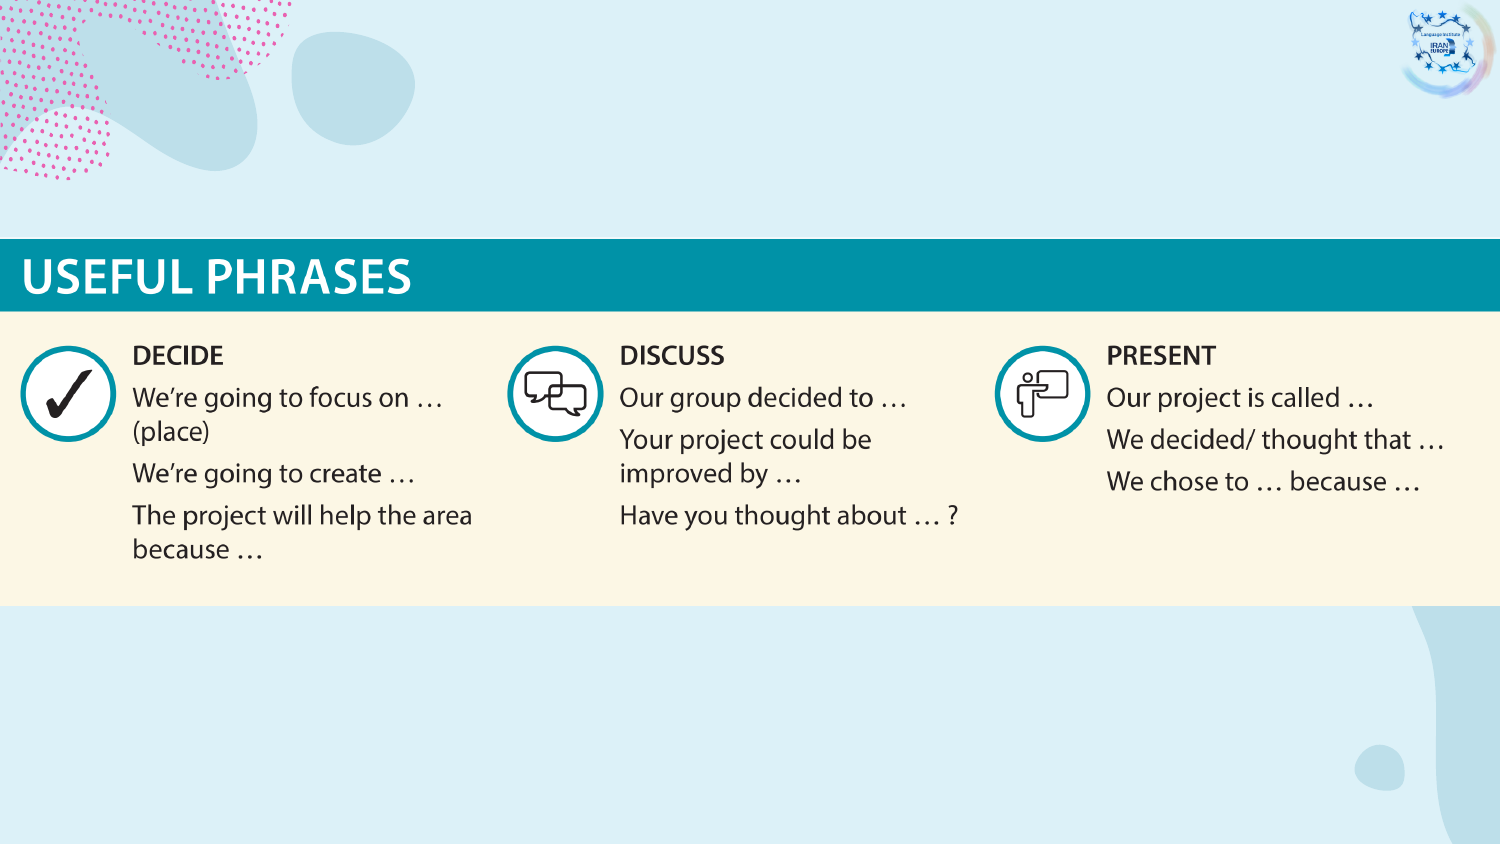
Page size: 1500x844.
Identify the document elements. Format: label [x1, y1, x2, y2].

picture [1396, 0, 1500, 101]
picture [0, 237, 1500, 606]
